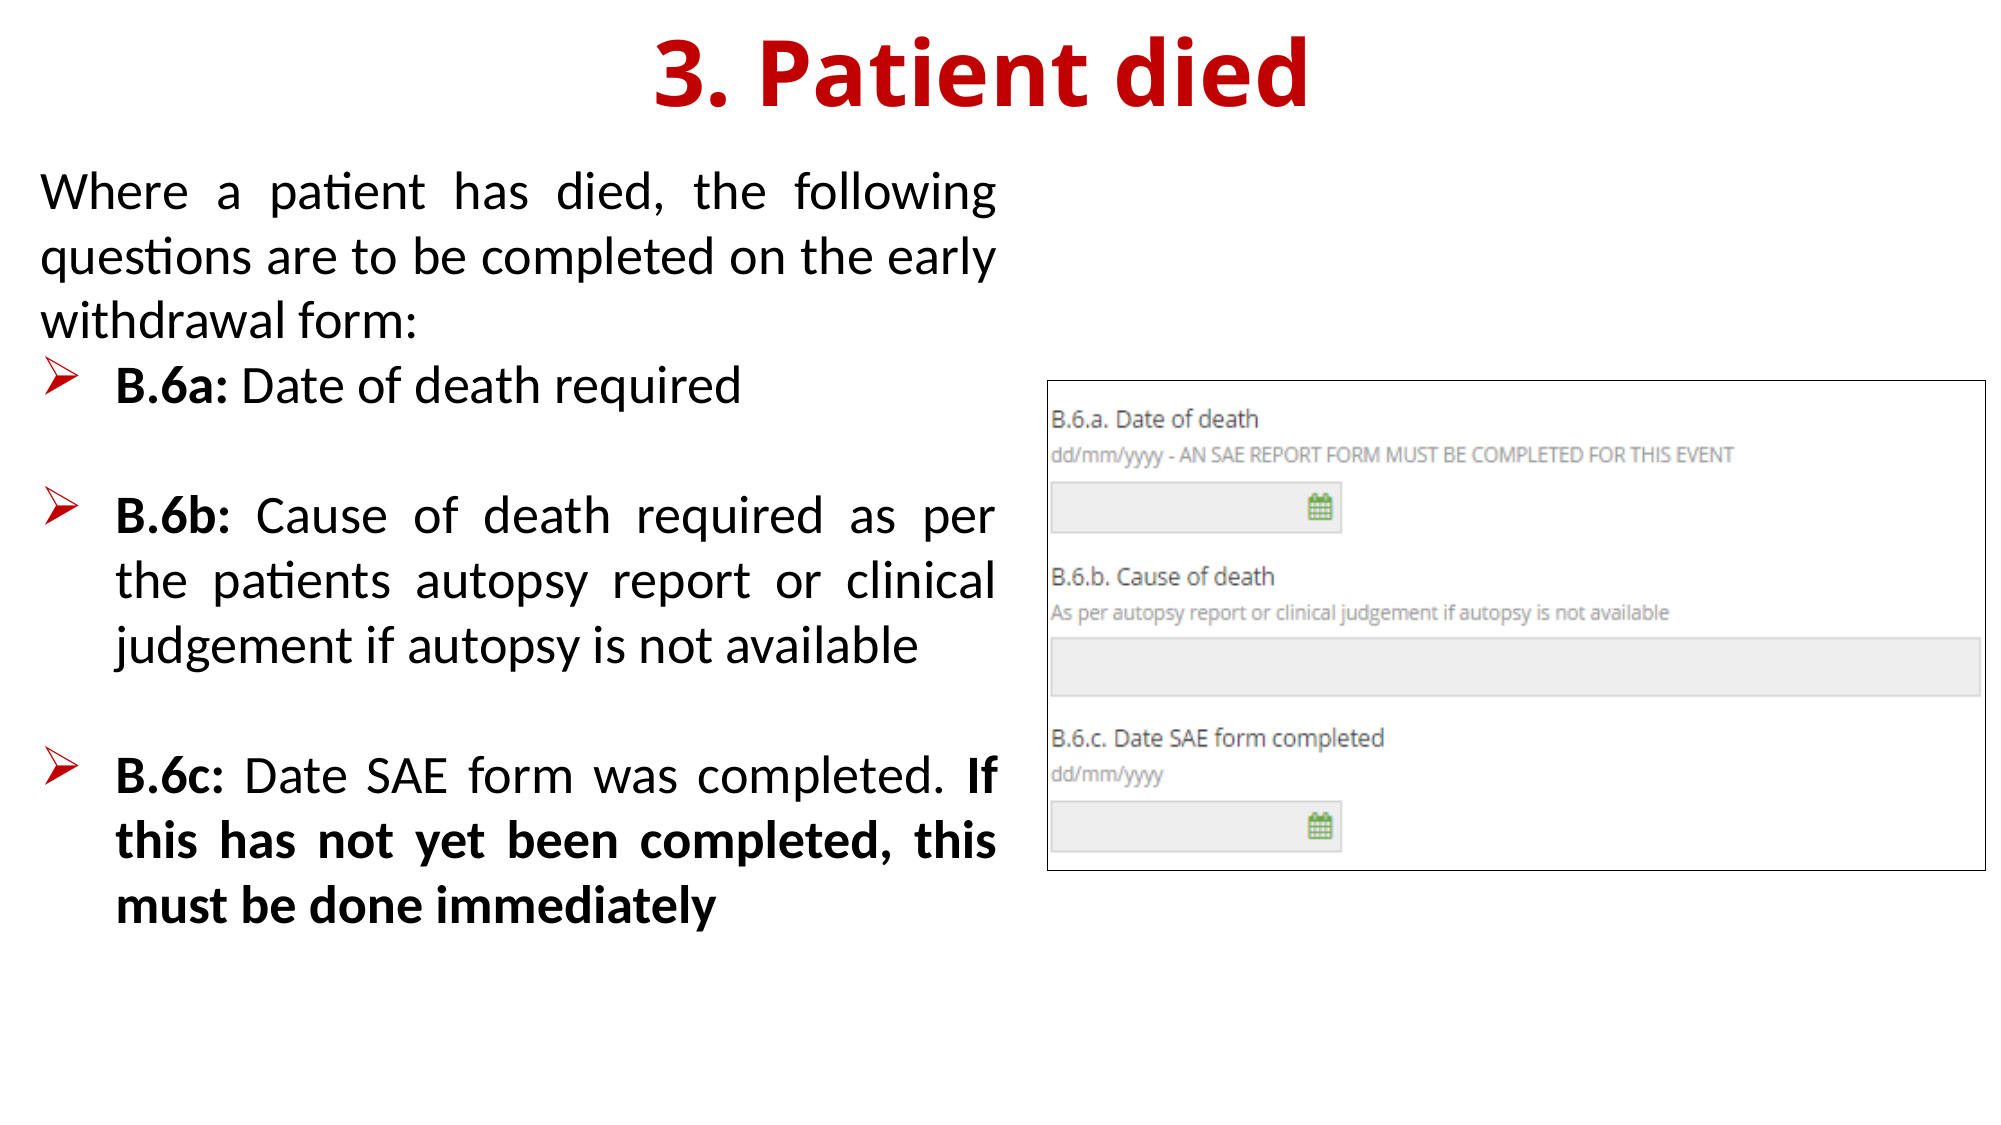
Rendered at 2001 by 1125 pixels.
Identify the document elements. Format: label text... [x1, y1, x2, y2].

title 3. Patient died [449, 5, 1517, 148]
text_box Where a patient has died, the following questions are to be completed on the early withdrawal form: B.6a: Date of death required B.6b: Cause of death required as per the patients autopsy report or clinical judgement if autopsy is not available B.6c: Date SAE form was completed. If this has not yet been completed, this must be done immediately [25, 147, 1013, 942]
picture [1047, 380, 1986, 871]
